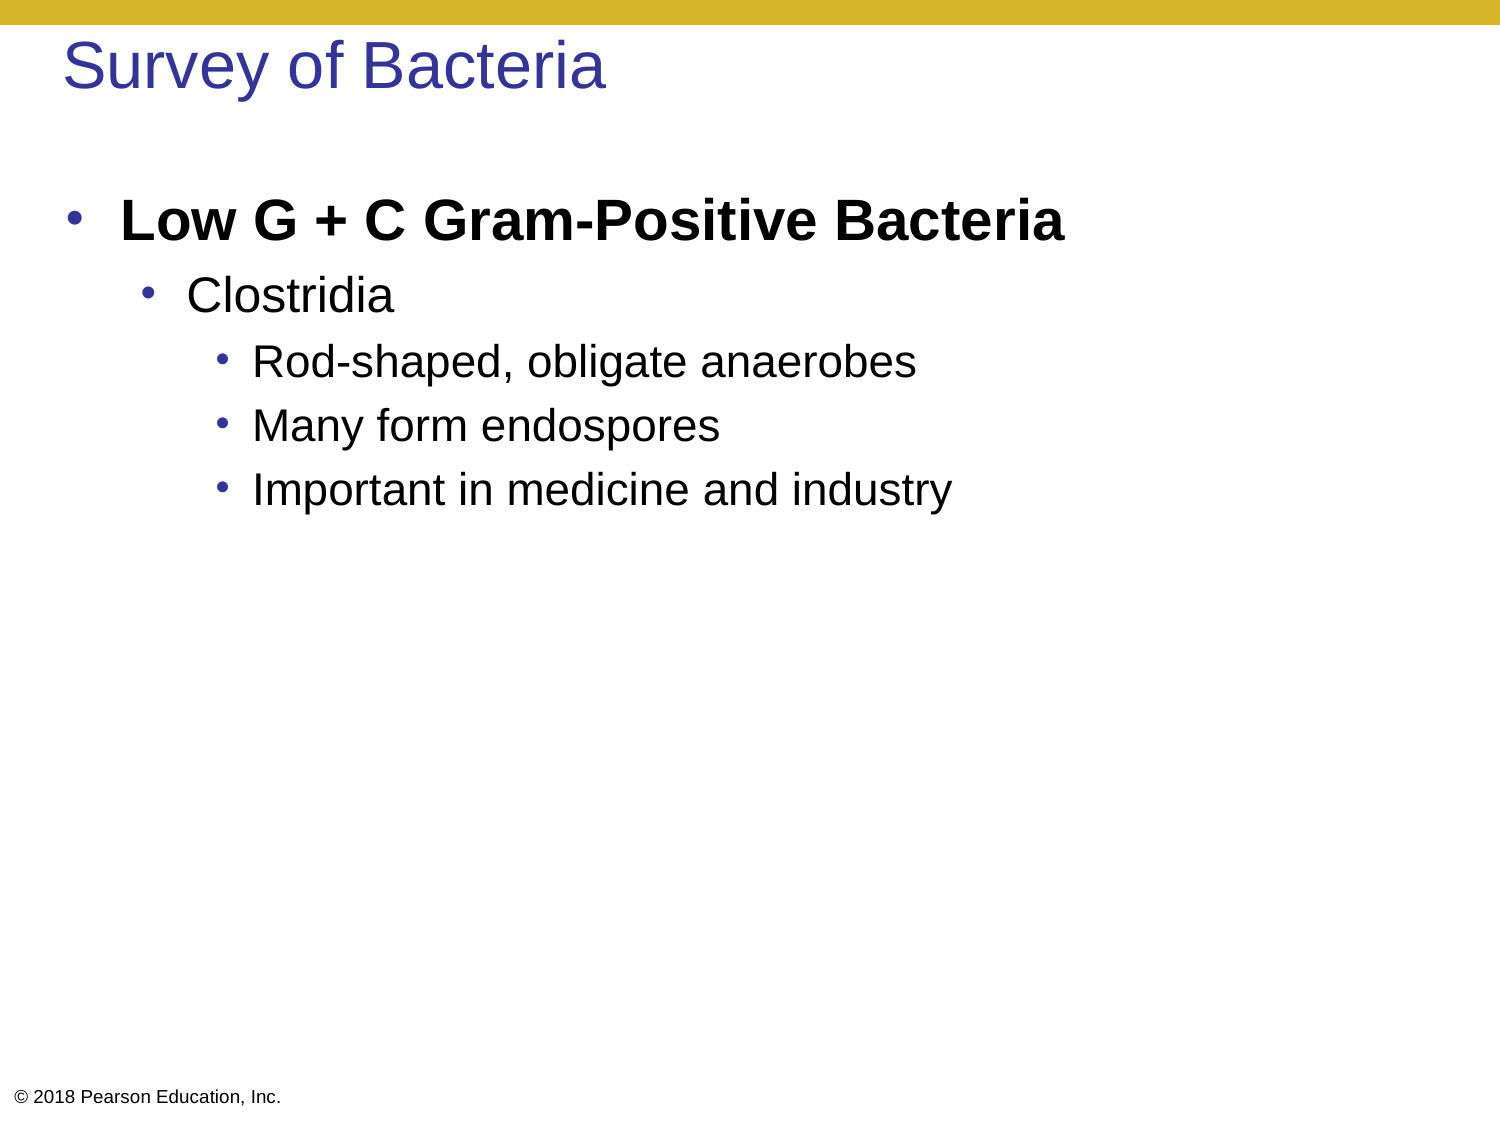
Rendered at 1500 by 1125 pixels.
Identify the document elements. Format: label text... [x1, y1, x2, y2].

list Low G + C Gram-Positive Bacteria Clostridia Rod-shaped, obligate anaerobes Many form endospores Important in medicine and industry [49, 174, 1475, 939]
title Survey of Bacteria [0, 14, 1500, 111]
